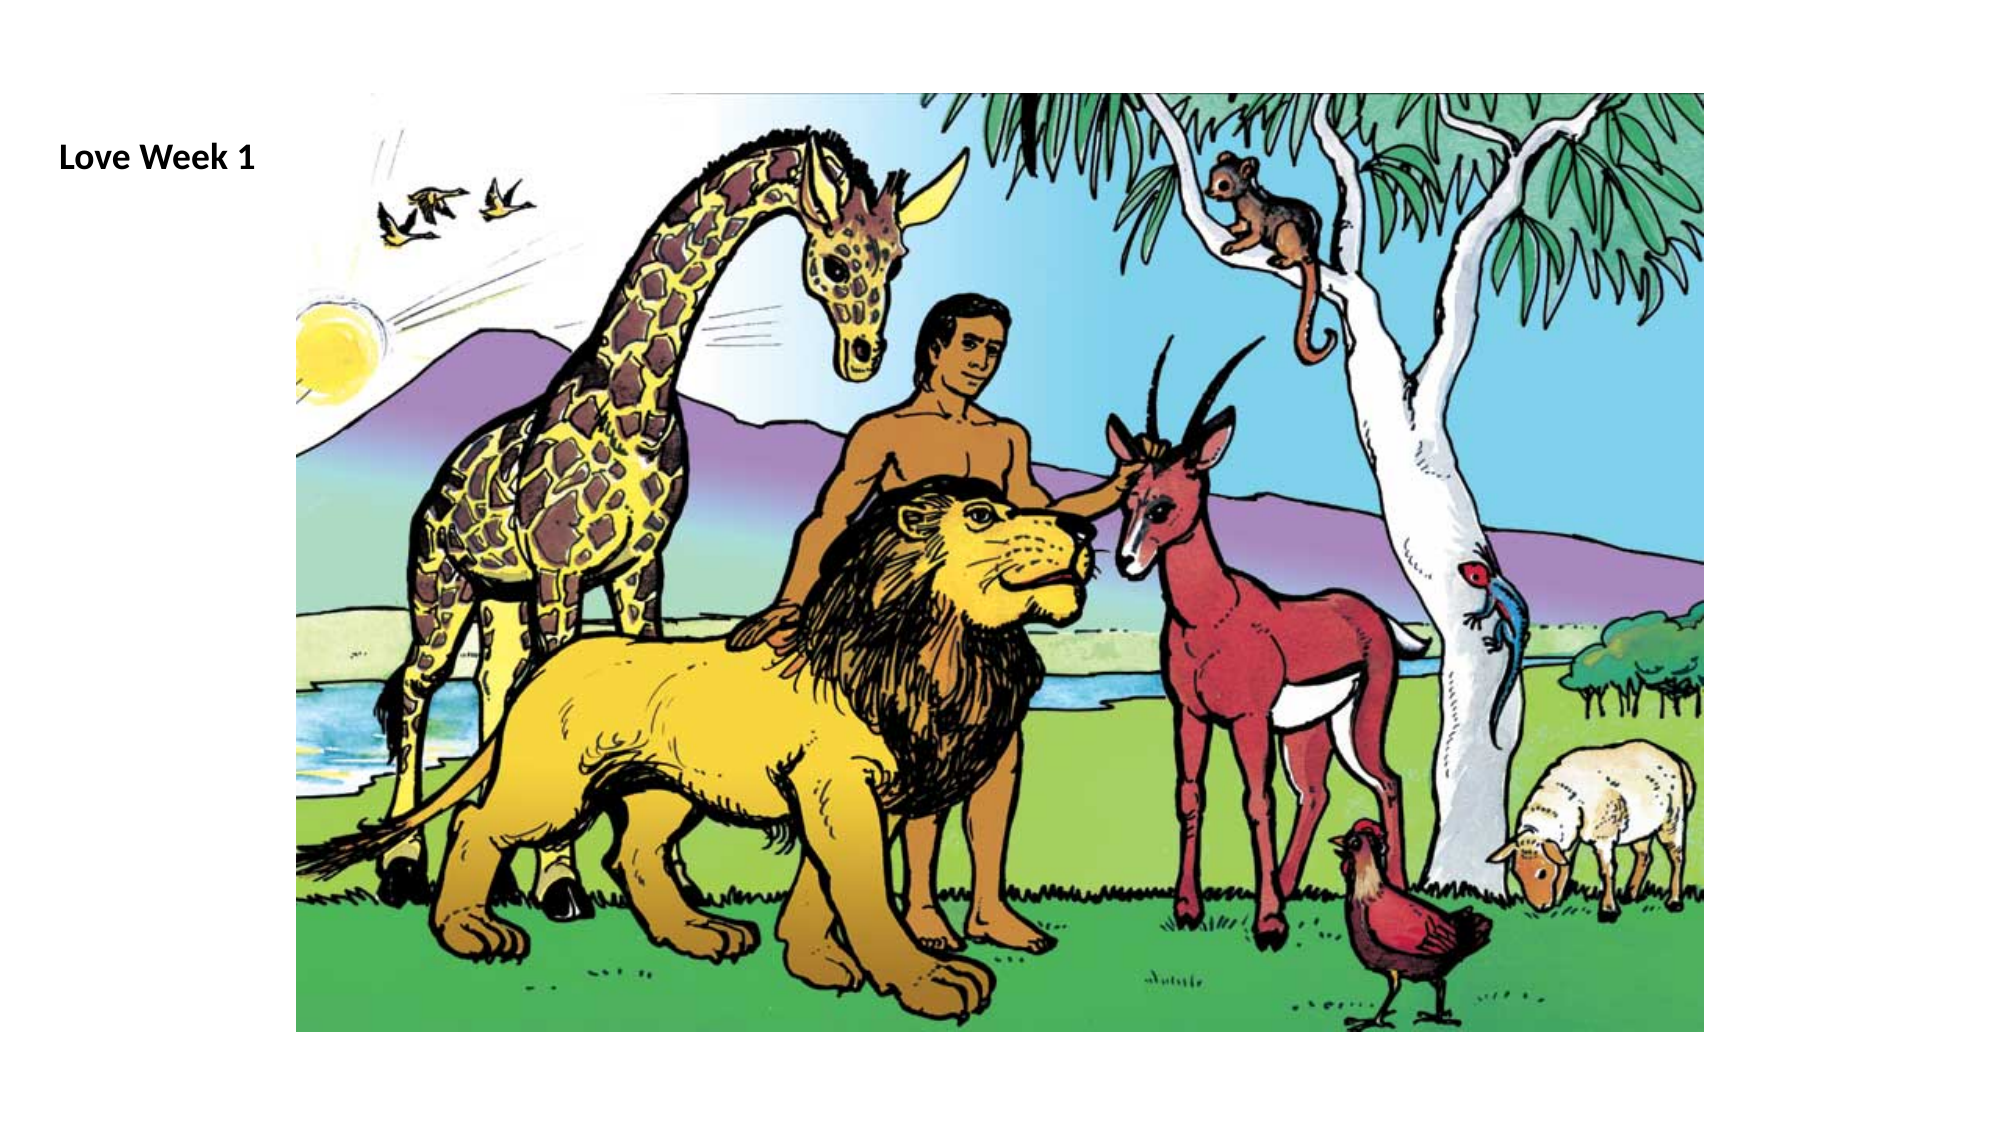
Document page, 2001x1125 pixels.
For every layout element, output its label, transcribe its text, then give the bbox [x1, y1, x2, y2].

text_box Love Week 1 [44, 124, 271, 185]
picture [296, 93, 1704, 1032]
